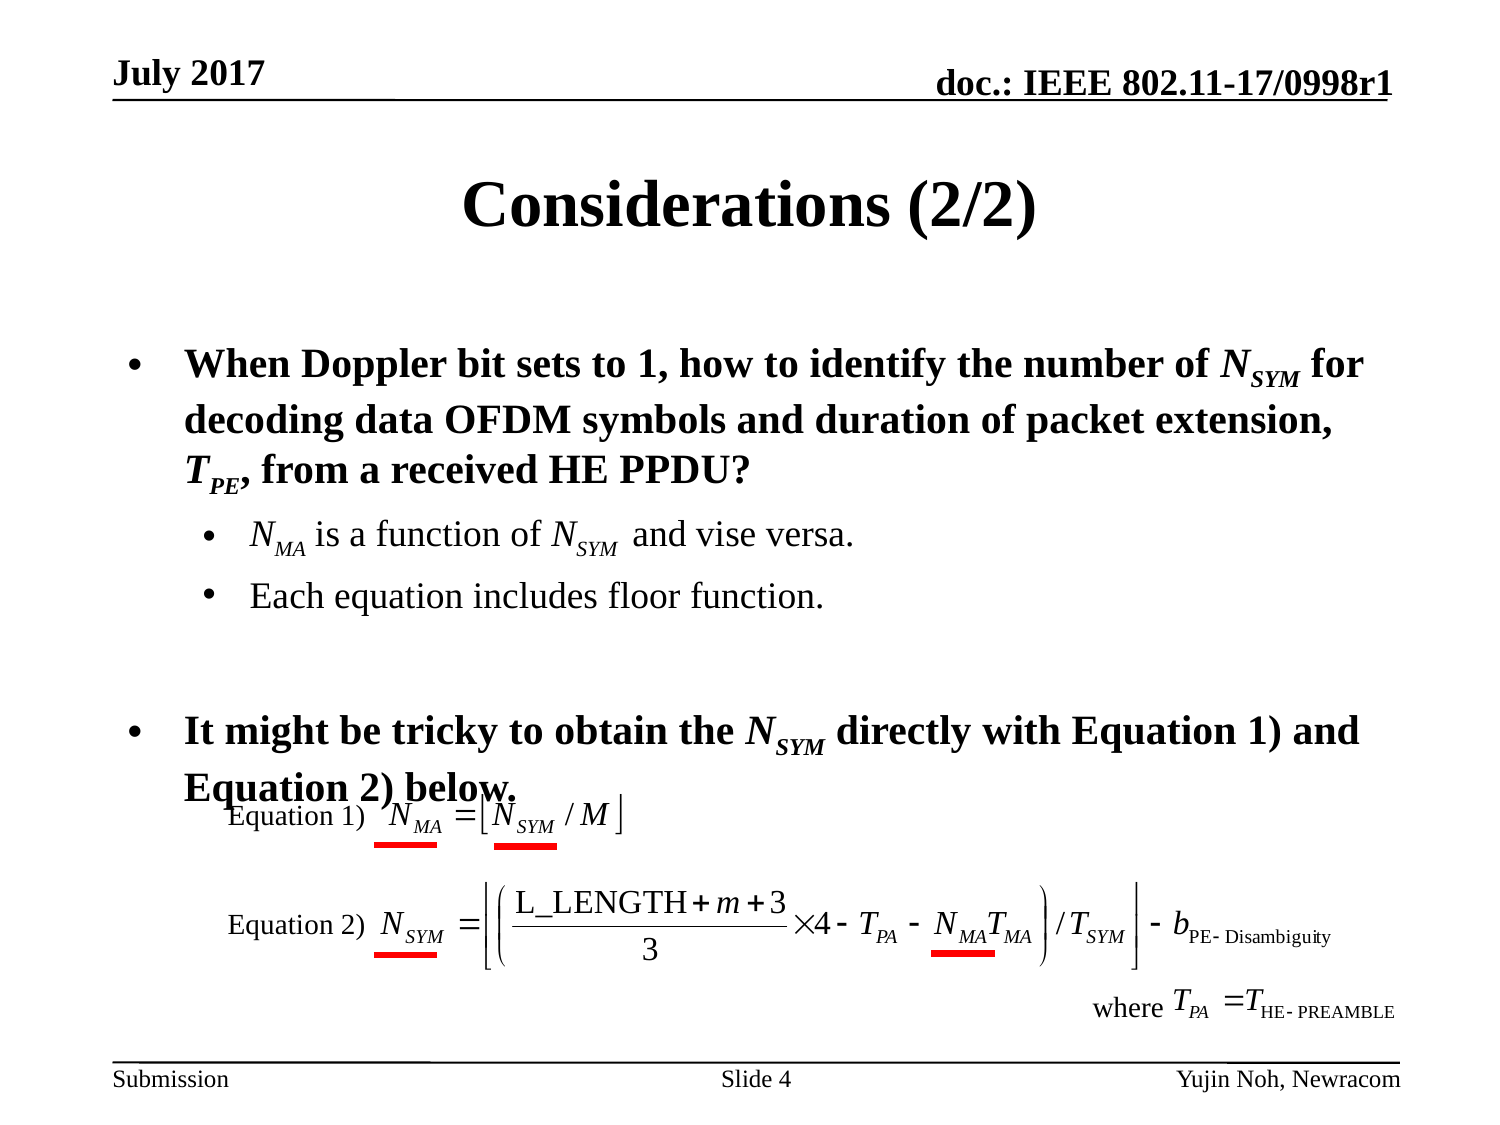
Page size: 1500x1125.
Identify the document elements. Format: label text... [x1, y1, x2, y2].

title Considerations (2/2) [112, 112, 1388, 288]
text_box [1038, 978, 1402, 1032]
footer Yujin Noh, Newracom [878, 1061, 1402, 1093]
text_box Equation 2) [207, 897, 368, 948]
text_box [373, 791, 1338, 977]
slide_number Slide 4 [712, 1061, 800, 1123]
list When Doppler bit sets to 1, how to identify the number of NSYM for decoding data OFDM symbols and duration of packet extension, TPE, from a received HE PPDU? NMA is a function of NSYM and vise versa. Each equation includes floor function. It might be tricky to obtain the NSYM directly with Equation 1) and Equation 2) below. [112, 327, 1388, 876]
text_box Equation 1) [207, 789, 386, 839]
